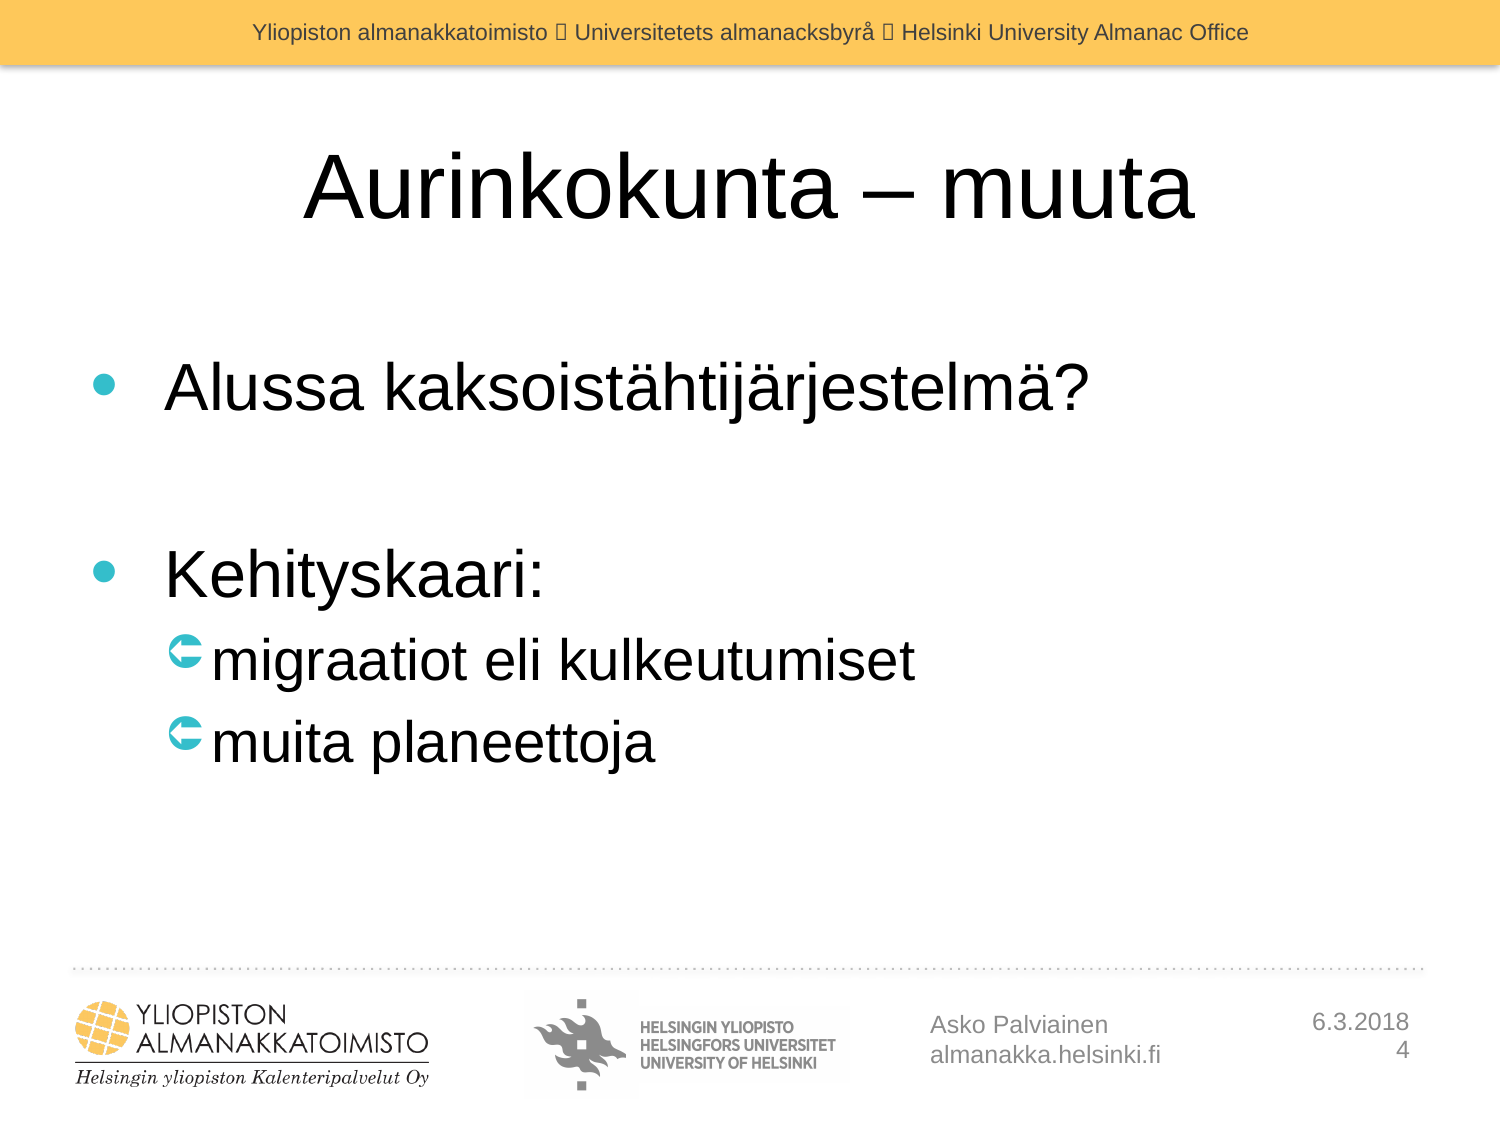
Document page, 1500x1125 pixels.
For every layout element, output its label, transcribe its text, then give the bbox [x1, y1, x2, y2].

list Alussa kaksoistähtijärjestelmä? Kehityskaari: migraatiot eli kulkeutumiset muita planeettoja [74, 336, 1426, 931]
footer Asko Palviainen almanakka.helsinki.fi [915, 1001, 1233, 1099]
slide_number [1232, 1001, 1425, 1041]
picture [524, 990, 850, 1099]
slide_number 4 [1298, 1028, 1425, 1069]
title Aurinkokunta – muuta [74, 87, 1426, 276]
picture [75, 1001, 429, 1087]
